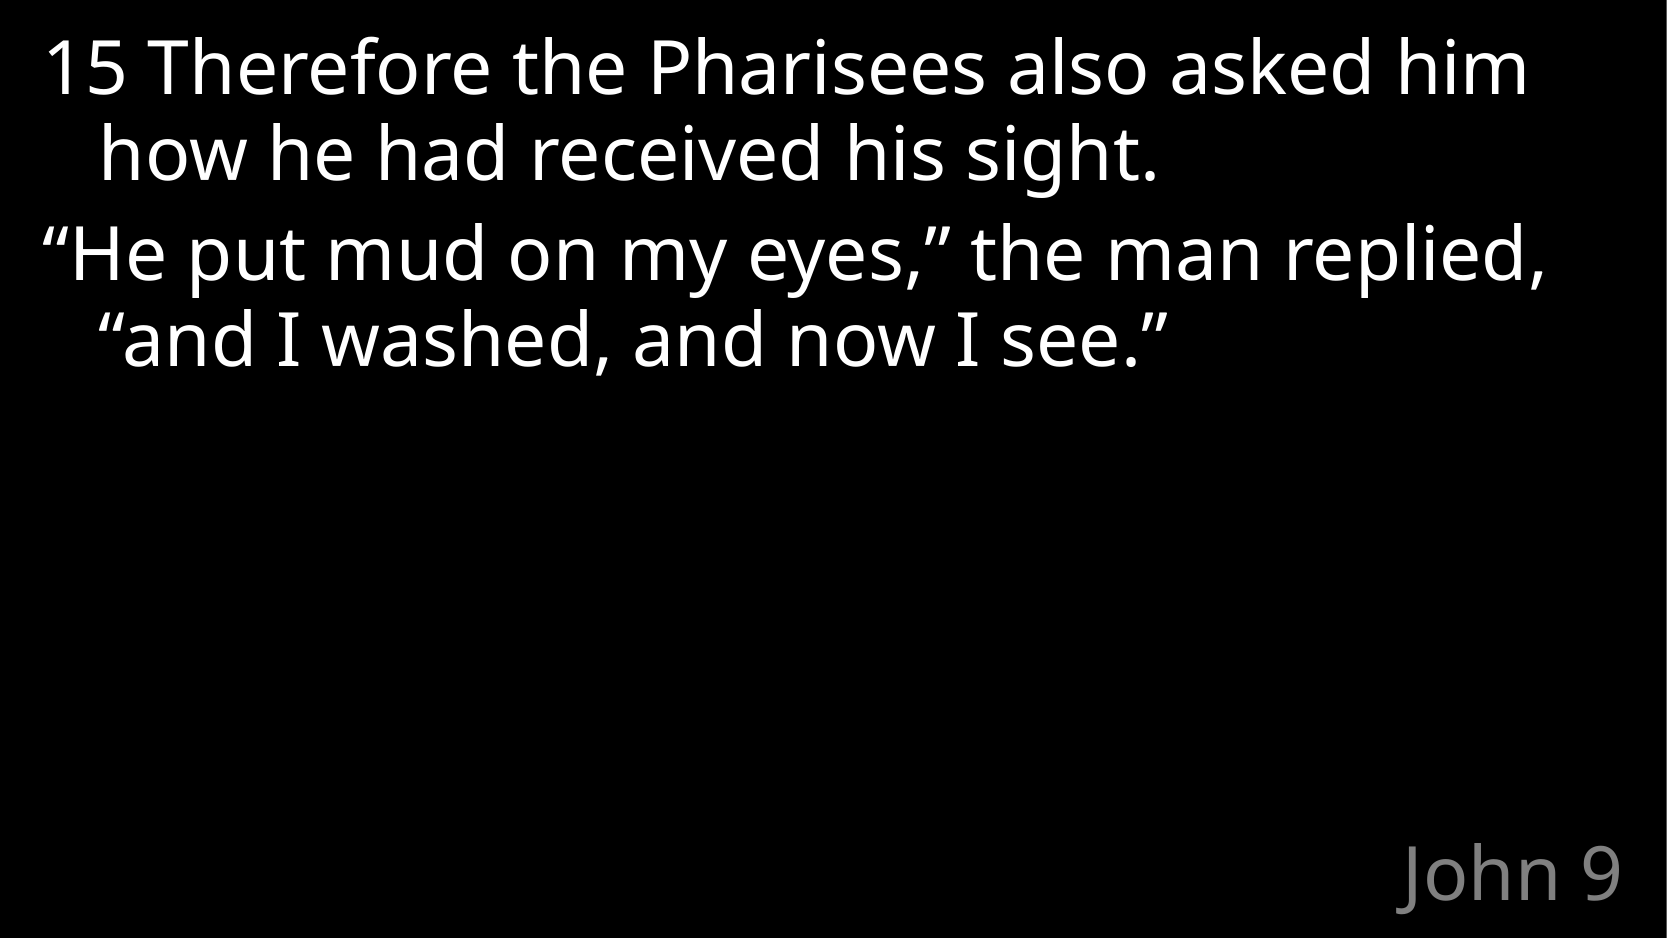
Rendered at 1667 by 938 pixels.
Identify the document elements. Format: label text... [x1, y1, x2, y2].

list 15 Therefore the Pharisees also asked him how he had received his sight. “He put mud on my eyes,” the man replied, “and I washed, and now I see.” [27, 18, 1640, 813]
title John 9 [1058, 834, 1640, 923]
